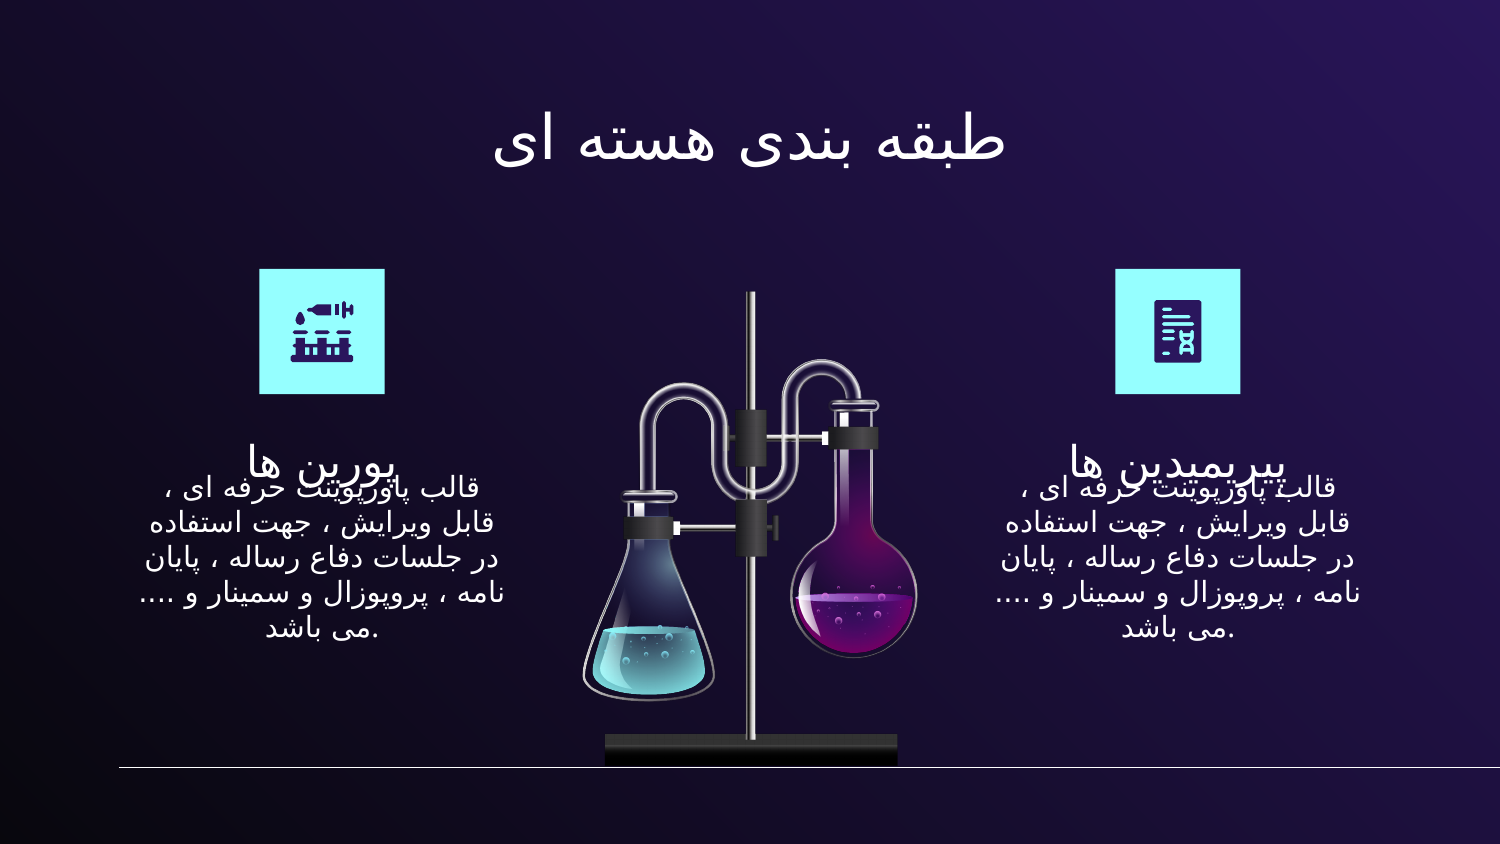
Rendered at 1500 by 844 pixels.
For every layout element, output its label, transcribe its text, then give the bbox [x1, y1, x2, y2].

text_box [290, 300, 354, 363]
subtitle قالب پاورپوينت حرفه ای ، قابل ویرایش ، جهت استفاده در جلسات دفاع رساله ، پایان نامه ، پروپوزال و سمینار و .... می باشد. [117, 483, 527, 628]
subtitle پیریمیدین ها [973, 411, 1383, 483]
subtitle قالب پاورپوينت حرفه ای ، قابل ویرایش ، جهت استفاده در جلسات دفاع رساله ، پایان نامه ، پروپوزال و سمینار و .... می باشد. [973, 483, 1383, 628]
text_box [1154, 299, 1202, 363]
text_box [1115, 268, 1241, 395]
title طبقه بندی هسته ای [118, 88, 1382, 182]
text_box [259, 268, 385, 395]
subtitle پورین ها [117, 411, 527, 483]
picture [574, 281, 926, 767]
